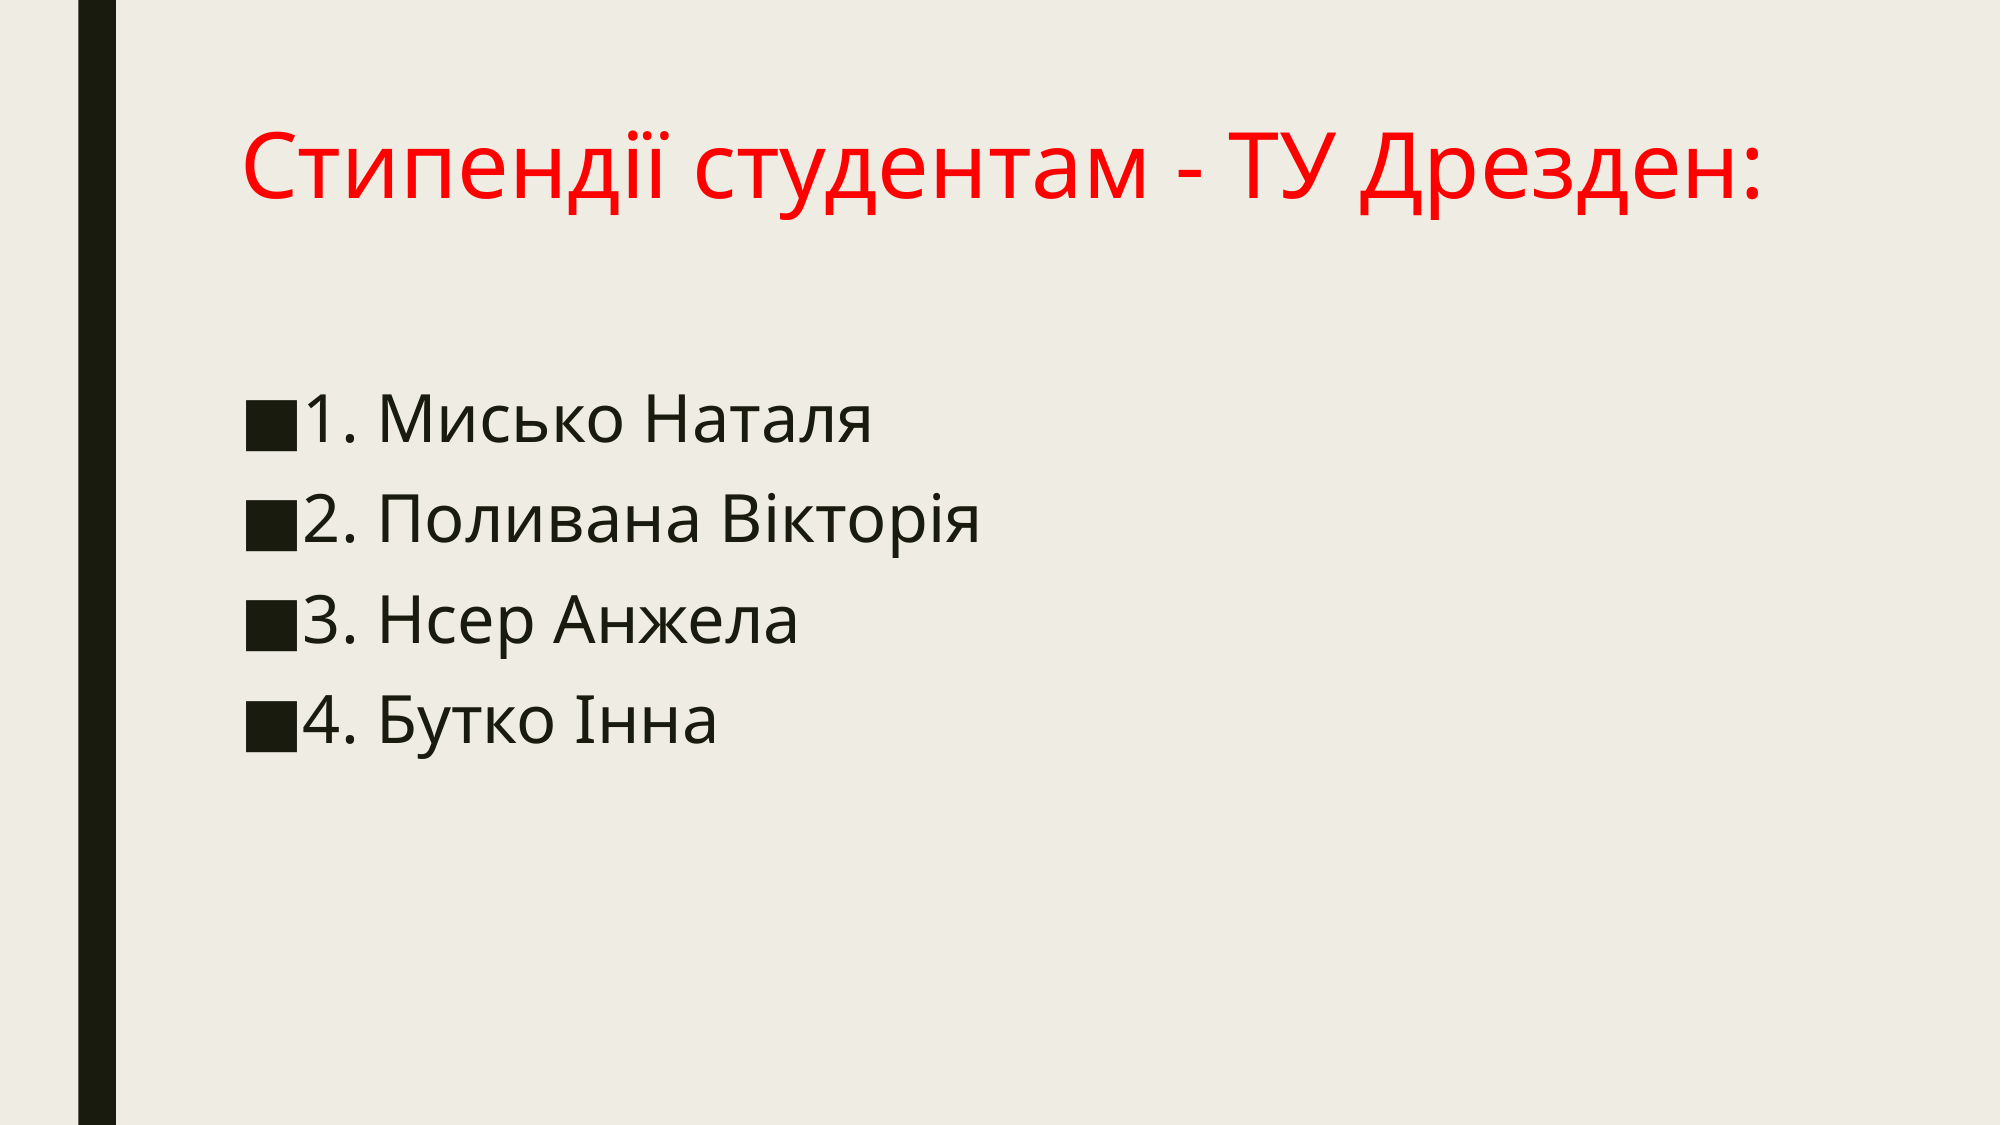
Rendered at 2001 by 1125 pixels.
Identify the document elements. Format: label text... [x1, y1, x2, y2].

title Стипендії студентам - ТУ Дрезден: [225, 112, 1800, 283]
list 1. Мисько Наталя 2. Поливана Вікторія 3. Нсер Анжела 4. Бутко Інна [225, 375, 1800, 963]
